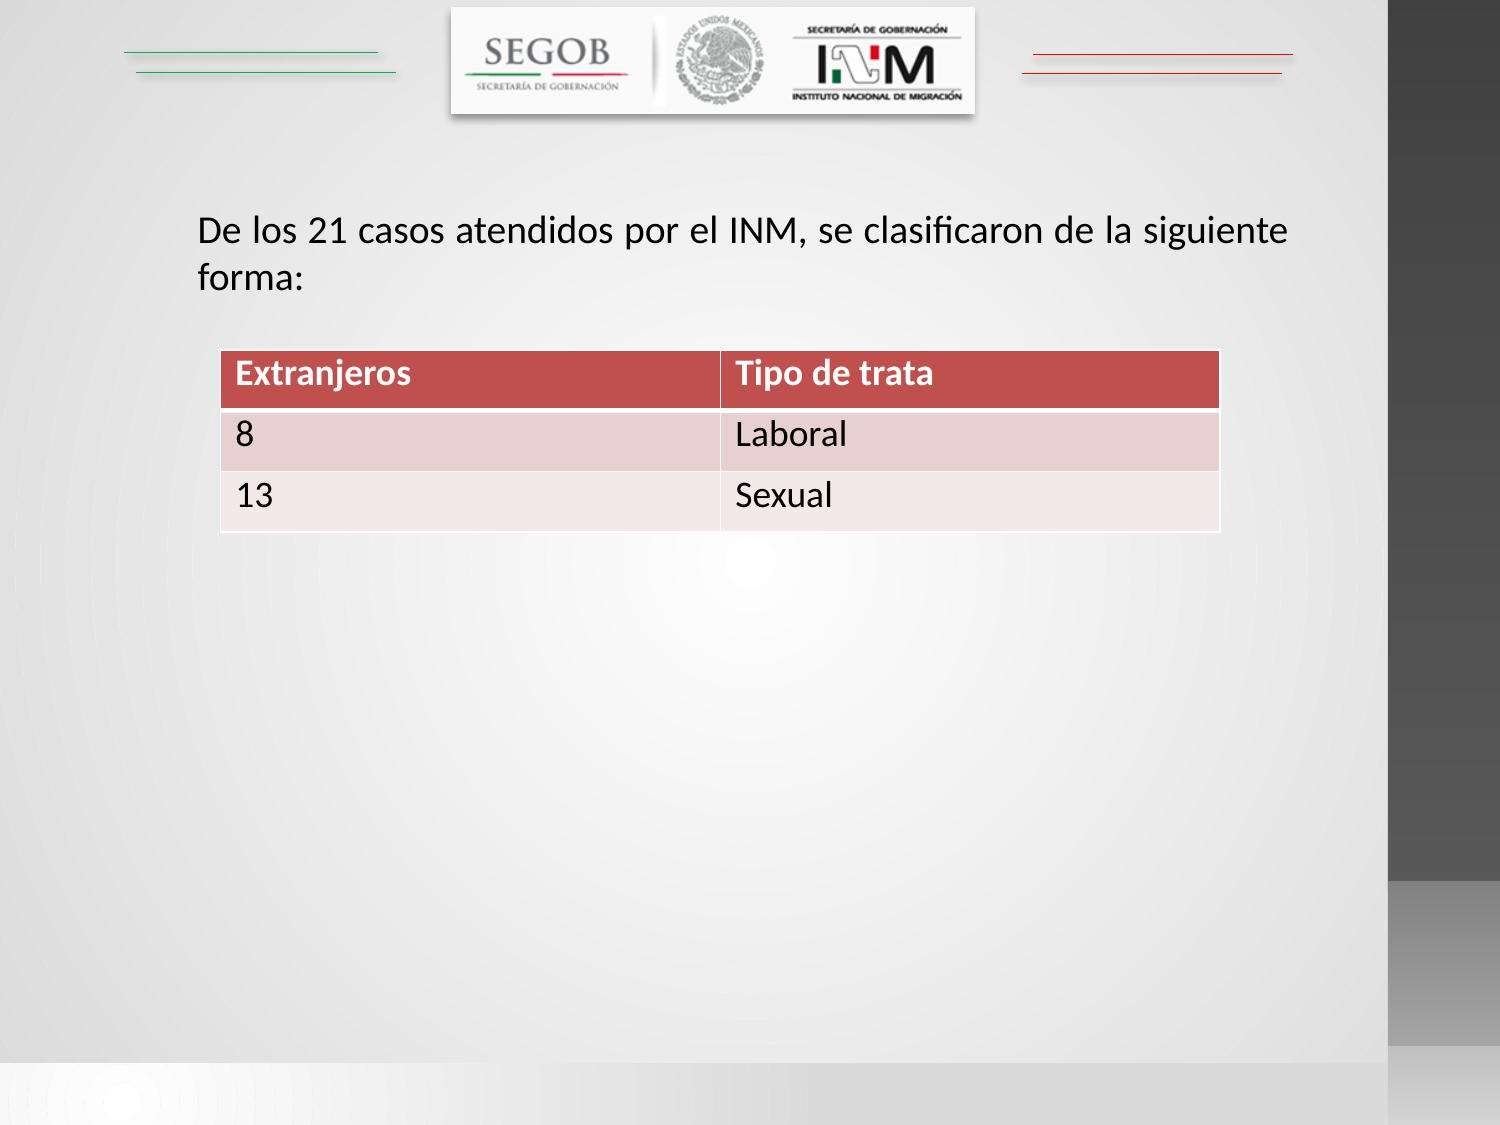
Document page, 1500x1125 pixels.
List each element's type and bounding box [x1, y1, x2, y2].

text_box [0, 0, 1500, 1125]
